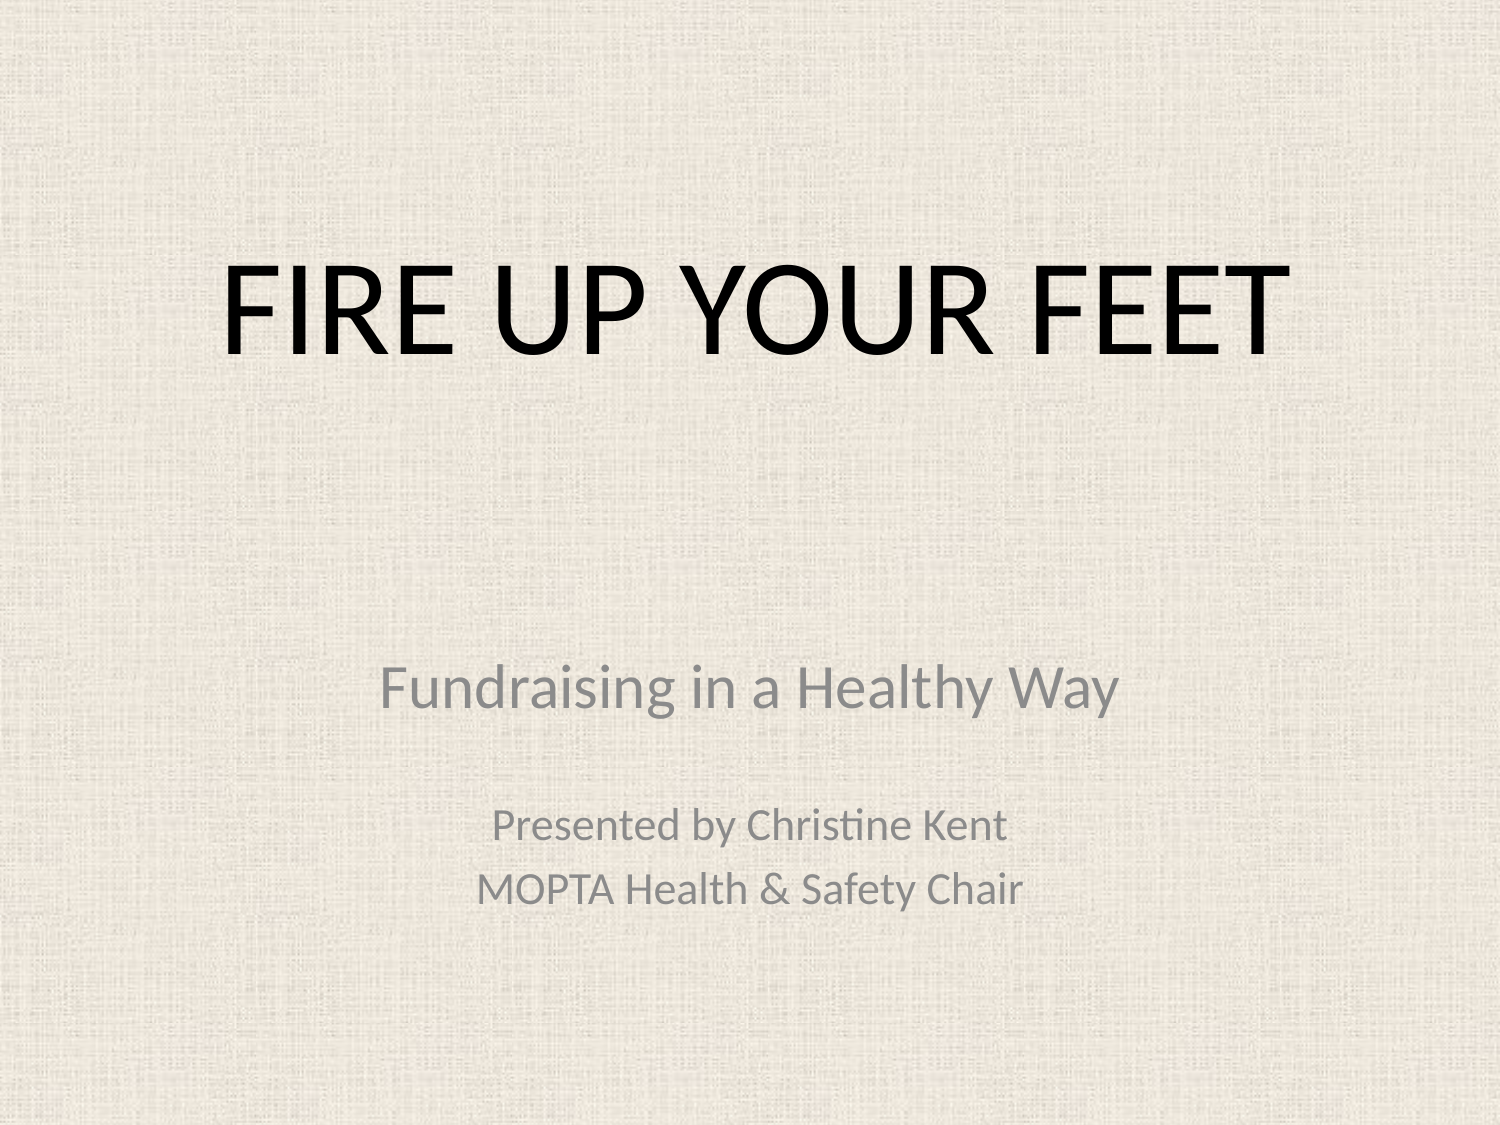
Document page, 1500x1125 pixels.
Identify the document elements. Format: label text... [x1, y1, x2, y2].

subtitle Fundraising in a Healthy Way Presented by Christine Kent MOPTA Health & Safety Chair [225, 637, 1275, 925]
title FIRE UP YOUR FEET [118, 179, 1394, 421]
